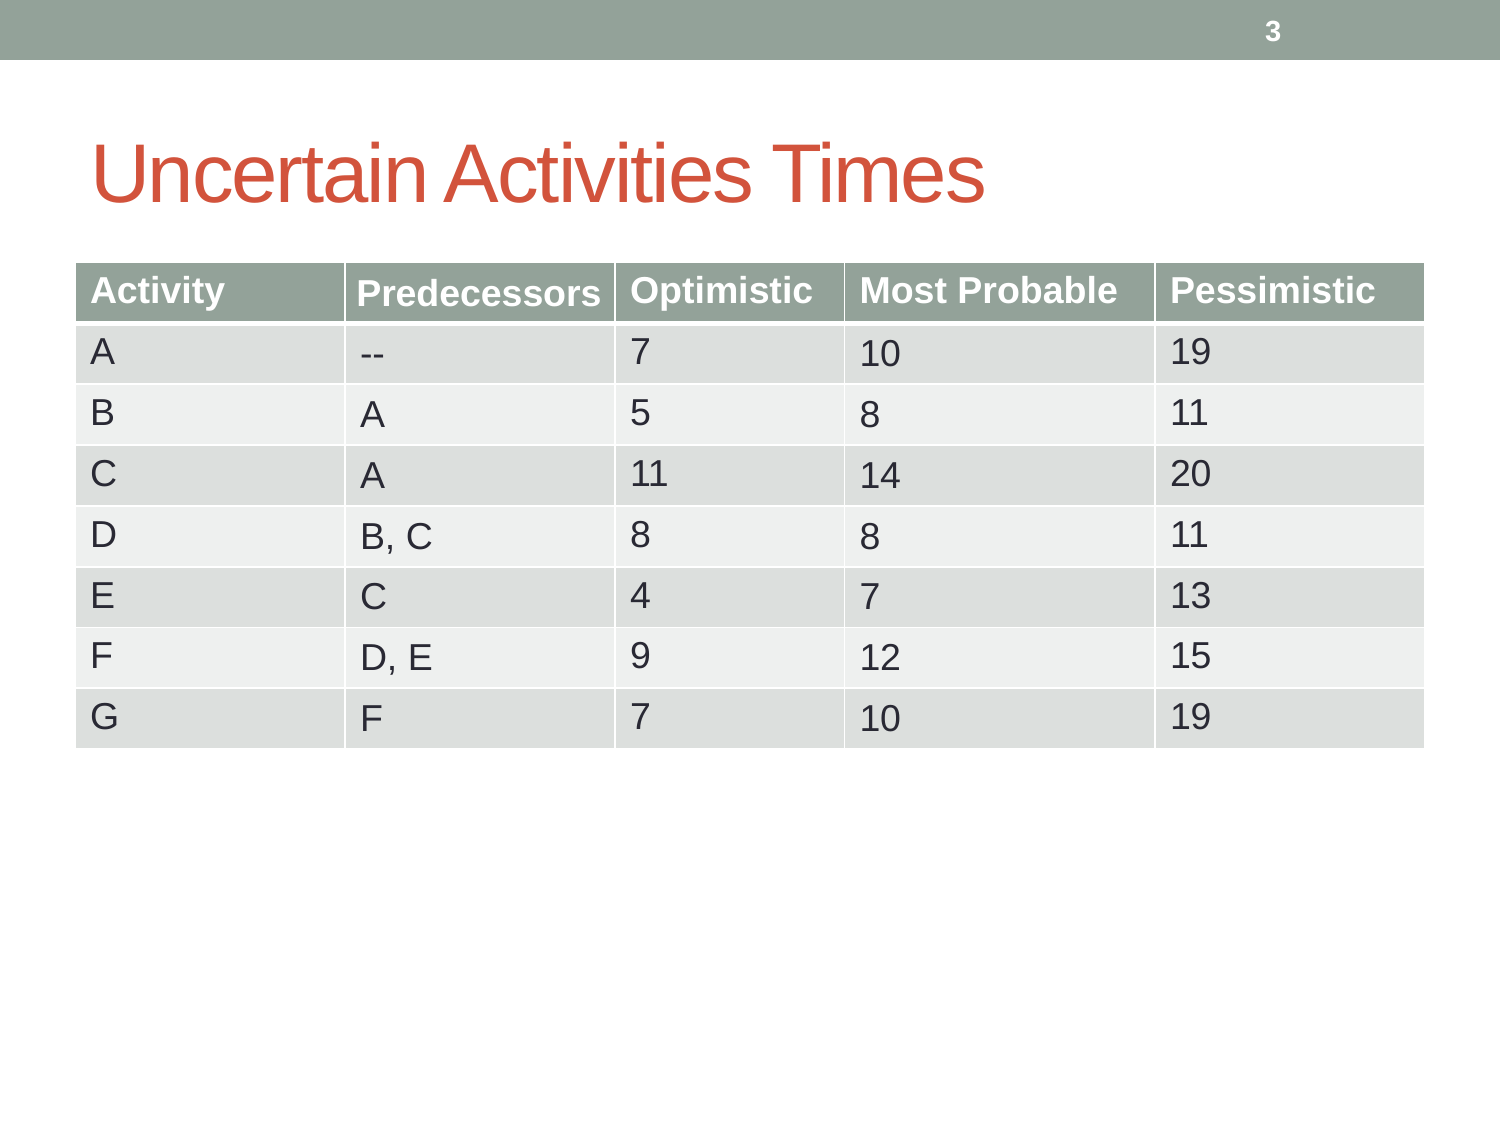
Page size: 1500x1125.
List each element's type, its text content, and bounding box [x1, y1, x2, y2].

table_cell 5 [616, 385, 844, 444]
table_cell 14 [845, 446, 1154, 505]
table_cell 9 [616, 628, 844, 687]
table_cell 7 [616, 689, 844, 748]
table_cell A [346, 385, 614, 444]
table_header Pessimistic [1156, 263, 1424, 321]
table_cell 11 [616, 446, 844, 505]
table_cell 8 [616, 507, 844, 566]
table_cell 11 [1156, 507, 1424, 566]
table_cell A [346, 446, 614, 505]
table_cell 7 [845, 568, 1154, 627]
table_cell C [76, 446, 344, 505]
slide_number 3 [1250, 3, 1425, 57]
table_cell 8 [845, 385, 1154, 444]
table_cell B, C [346, 507, 614, 566]
table_cell 15 [1156, 628, 1424, 687]
table_cell D [76, 507, 344, 566]
table_cell 19 [1156, 689, 1424, 748]
table_cell B [76, 385, 344, 444]
table_cell 20 [1156, 446, 1424, 505]
table_cell A [76, 326, 344, 383]
table_cell G [76, 689, 344, 748]
table_cell 8 [845, 507, 1154, 566]
table_cell -- [346, 326, 614, 383]
table_header Activity [76, 263, 344, 321]
table_cell E [76, 568, 344, 627]
table_cell 11 [1156, 385, 1424, 444]
table_cell 13 [1156, 568, 1424, 627]
table_header Predecessors [346, 263, 614, 321]
table_cell F [346, 689, 614, 748]
title Uncertain Activities Times [75, 87, 1425, 250]
table_cell F [76, 628, 344, 687]
table_cell 10 [845, 326, 1154, 383]
table_cell C [346, 568, 614, 627]
table_cell 10 [845, 689, 1154, 748]
table_header Optimistic [616, 263, 844, 321]
table_header Most Probable [845, 263, 1154, 321]
table_cell 12 [845, 628, 1154, 687]
table_cell D, E [346, 628, 614, 687]
table_cell 7 [616, 326, 844, 383]
table_cell 19 [1156, 326, 1424, 383]
table_cell 4 [616, 568, 844, 627]
